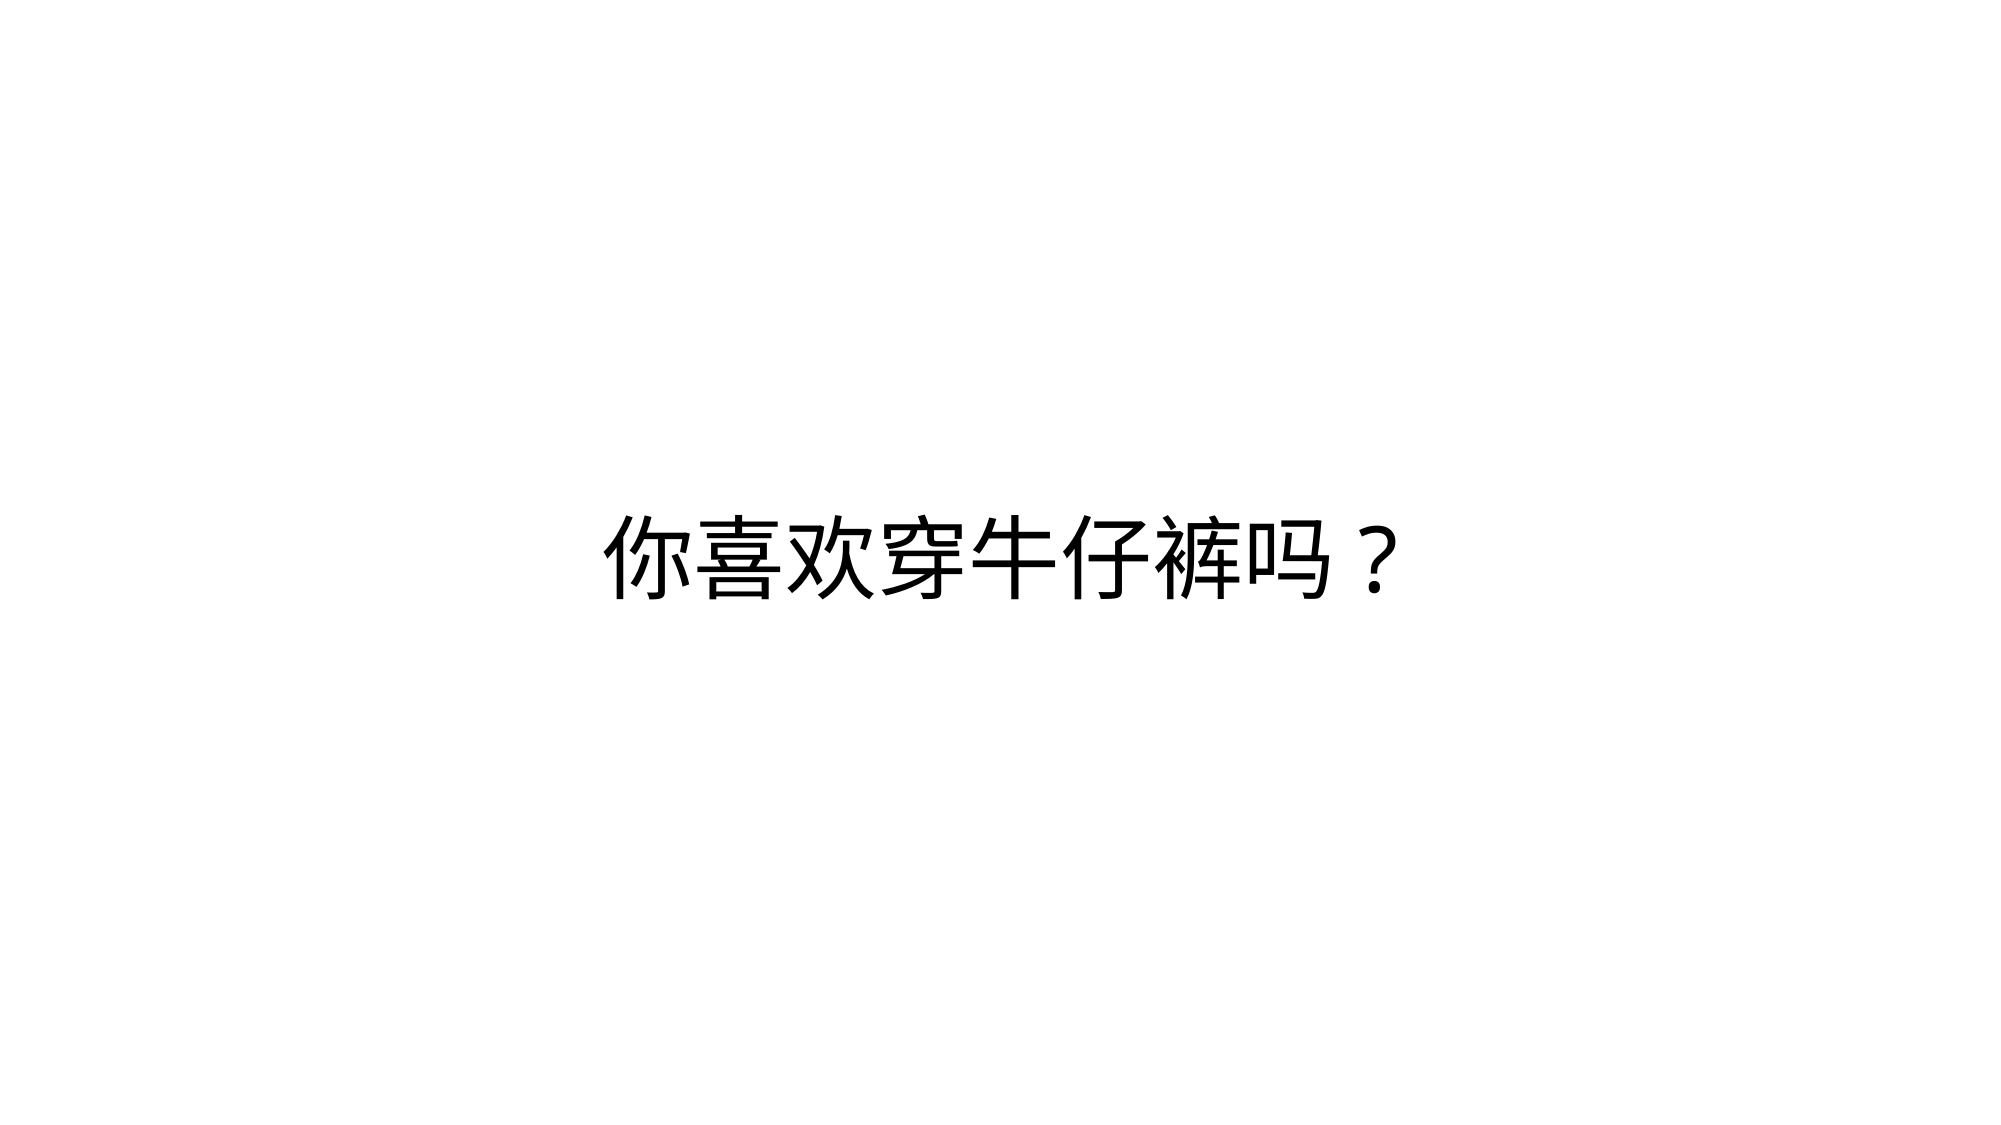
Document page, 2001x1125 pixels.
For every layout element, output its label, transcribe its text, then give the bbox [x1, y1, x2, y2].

title 你喜欢穿牛仔裤吗? [137, 453, 1863, 672]
